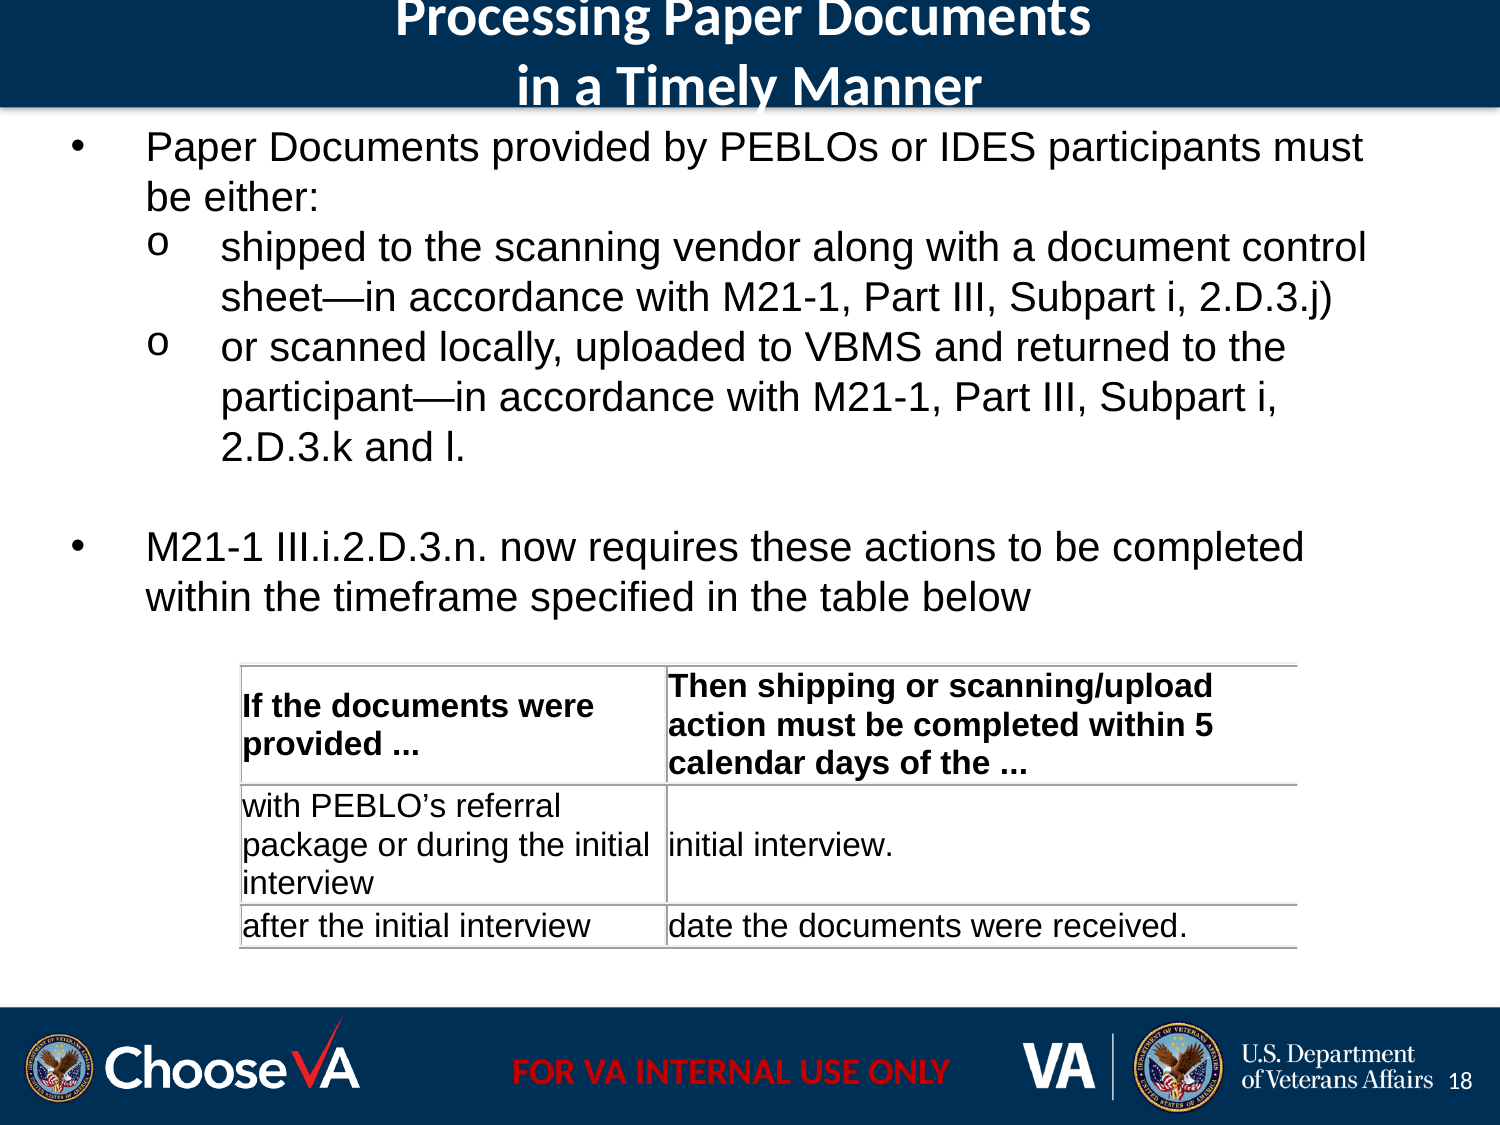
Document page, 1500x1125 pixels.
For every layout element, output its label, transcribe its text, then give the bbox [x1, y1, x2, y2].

picture [121, 662, 1298, 988]
picture [1017, 1014, 1438, 1120]
title Processing Paper Documents in a Timely Manner [0, 0, 1500, 108]
slide_number 18 [1425, 1049, 1489, 1110]
picture [24, 1012, 360, 1103]
text_box Paper Documents provided by PEBLOs or IDES participants must be either: shipped to the scanning vendor along with a document control sheet—in accordance with M21-1, Part III, Subpart i, 2.D.3.j) or scanned locally, uploaded to VBMS and returned to the participant—in accordance with M21-1, Part III, Subpart i, 2.D.3.k and l. M21-1 III.i.2.D.3.n. now requires these actions to be completed within the timeframe specified in the table below [55, 112, 1431, 628]
